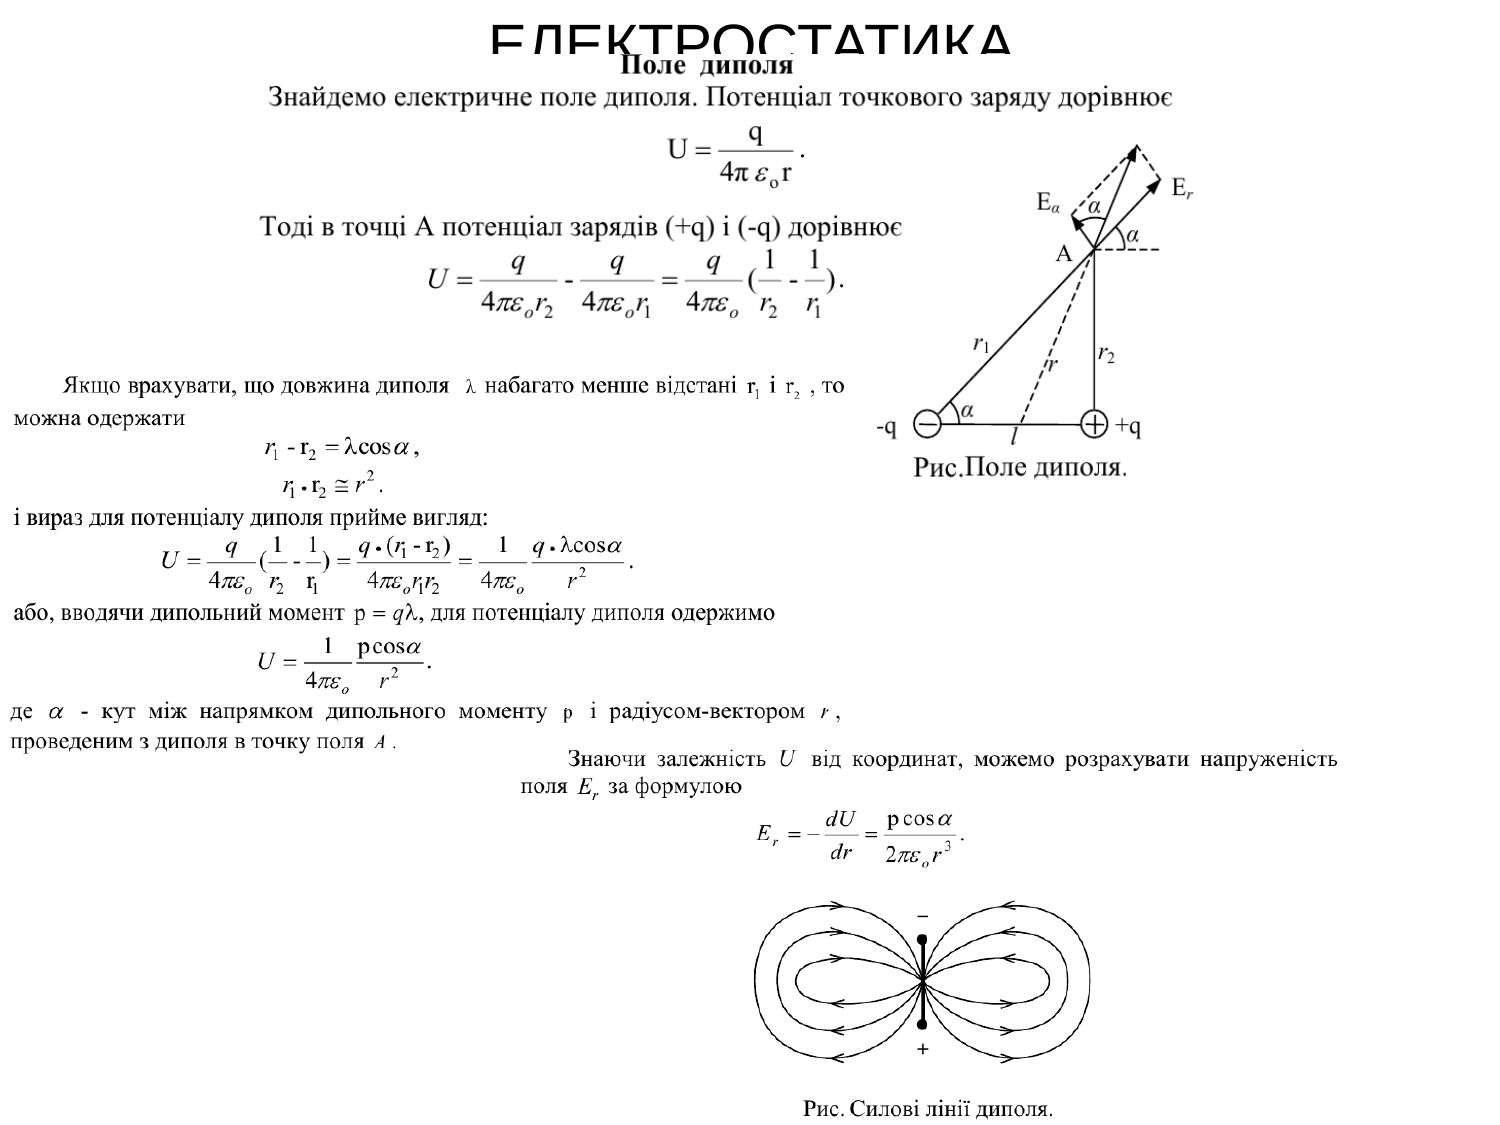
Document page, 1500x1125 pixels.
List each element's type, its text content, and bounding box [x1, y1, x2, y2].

picture [0, 54, 1341, 1125]
text_box ЕЛЕКТРОСТАТИКА [76, 0, 1427, 79]
